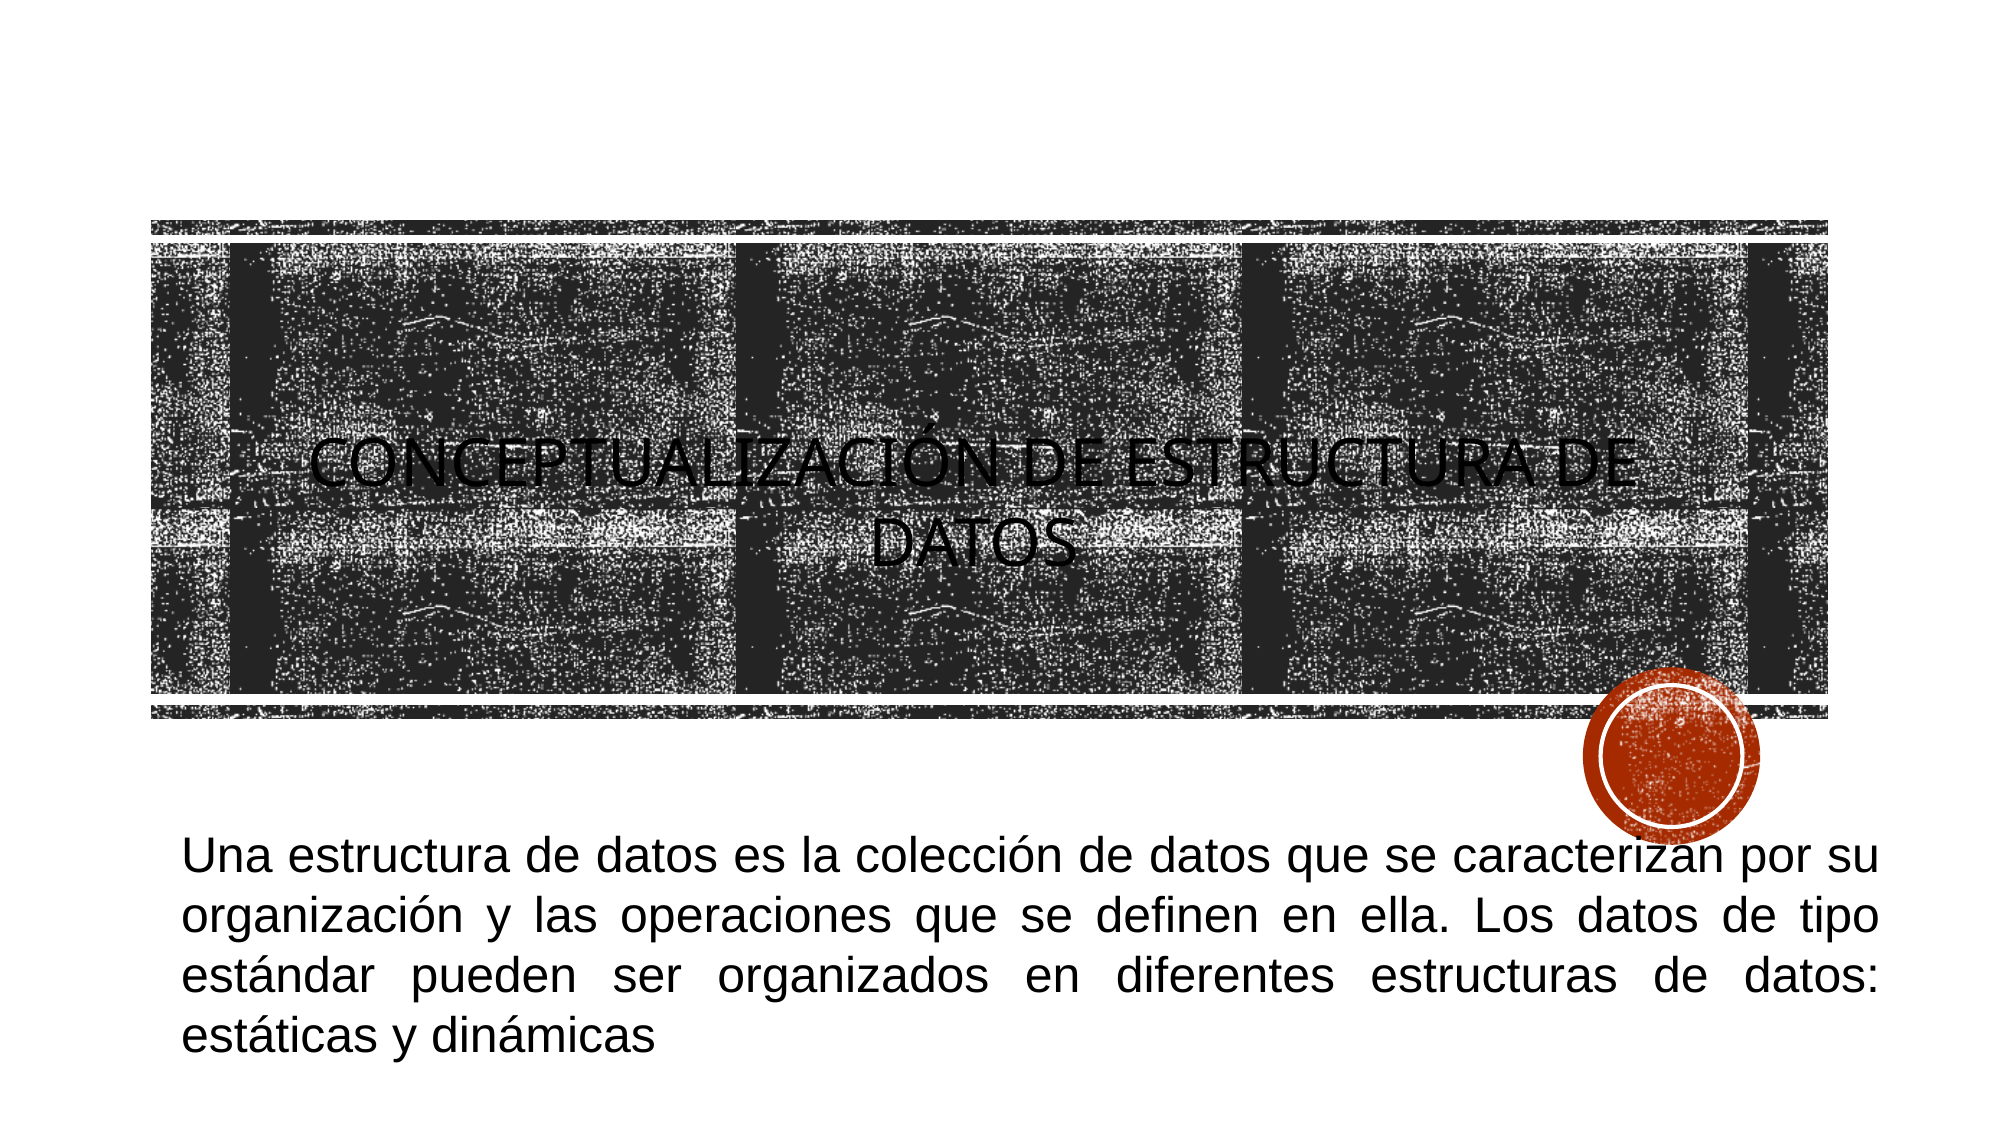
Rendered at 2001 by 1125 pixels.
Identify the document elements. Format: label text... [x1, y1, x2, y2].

text_box Una estructura de datos es la colección de datos que se caracterizan por su organización y las operaciones que se definen en ella. Los datos de tipo estándar pueden ser organizados en diferentes estructuras de datos: estáticas y dinámicas. [166, 815, 1896, 1071]
text_box CONCEPTUALIZACIÓN DE ESTRUCTURA DE DATOS [254, 412, 1694, 748]
